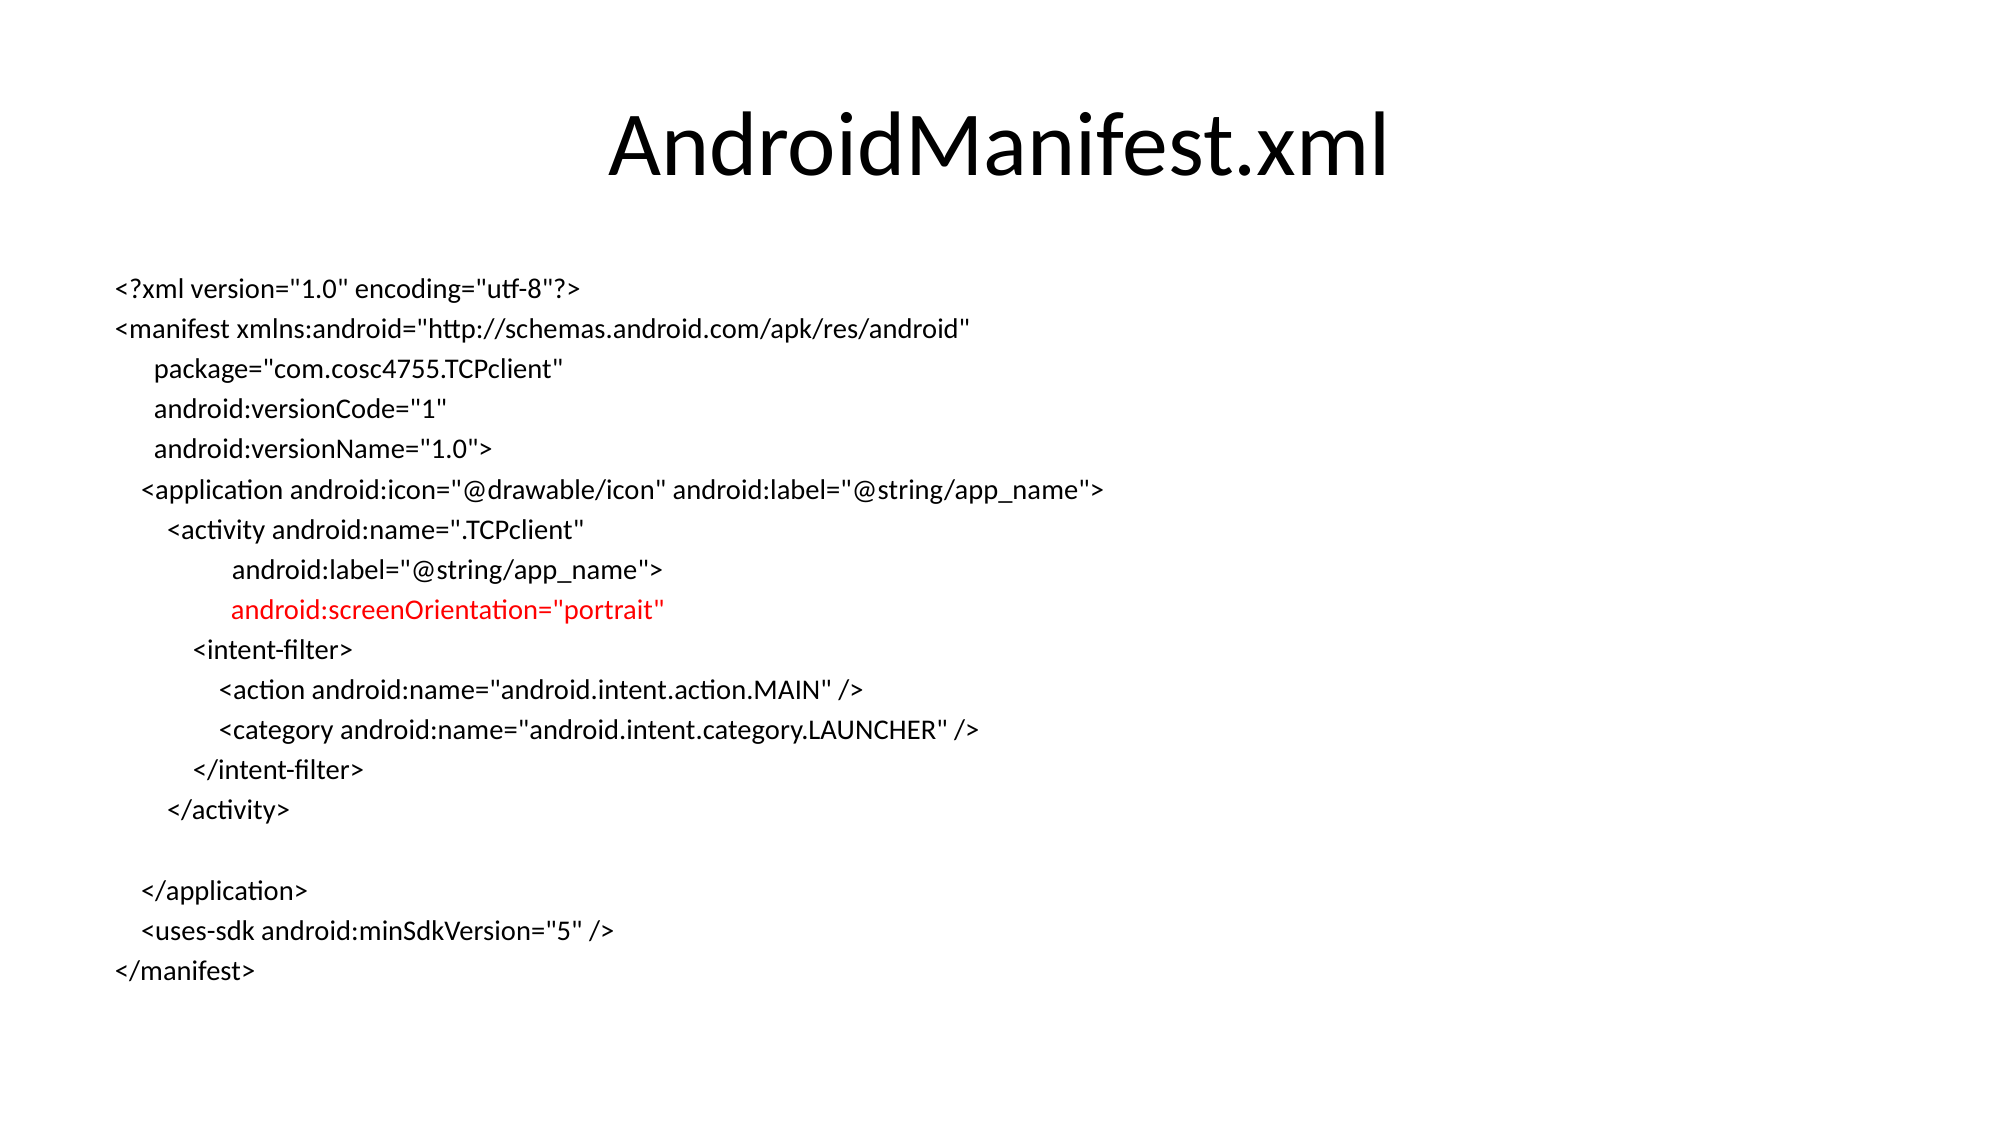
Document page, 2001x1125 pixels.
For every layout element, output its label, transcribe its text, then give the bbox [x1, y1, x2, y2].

title AndroidManifest.xml [99, 45, 1900, 233]
list <?xml version="1.0" encoding="utf-8"?> <manifest xmlns:android="http://schemas.android.com/apk/res/android" package="com.cosc4755.TCPclient" android:versionCode="1" android:versionName="1.0"> <application android:icon="@drawable/icon" android:label="@string/app_name"> <activity android:name=".TCPclient" android:label="@string/app_name"> android:screenOrientation="portrait" <intent-filter> <action android:name="android.intent.action.MAIN" /> <category android:name="android.intent.category.LAUNCHER" /> </intent-filter> </activity> </application> <uses-sdk android:minSdkVersion="5" /> </manifest> [99, 262, 1900, 1005]
